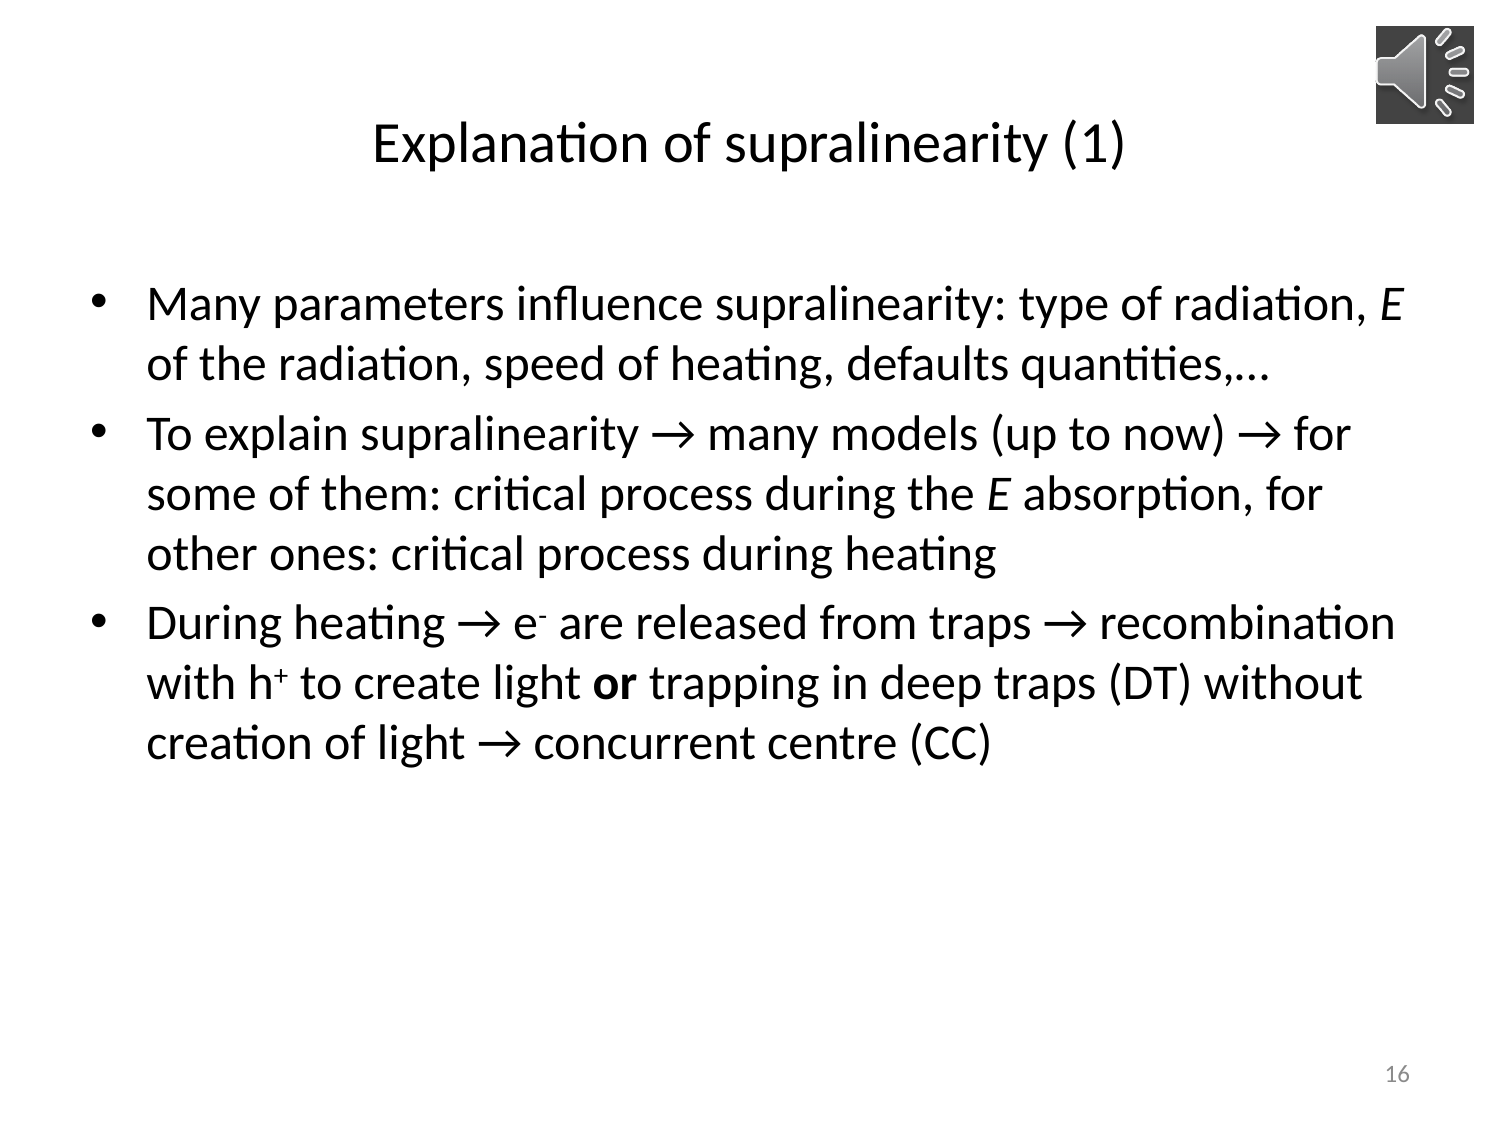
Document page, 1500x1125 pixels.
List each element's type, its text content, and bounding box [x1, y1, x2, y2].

list Many parameters influence supralinearity: type of radiation, E of the radiation, speed of heating, defaults quantities,… To explain supralinearity → many models (up to now) → for some of them: critical process during the E absorption, for other ones: critical process during heating During heating → e- are released from traps → recombination with h+ to create light or trapping in deep traps (DT) without creation of light → concurrent centre (CC) [75, 262, 1450, 1013]
picture [1374, 24, 1476, 126]
slide_number 16 [1074, 1042, 1425, 1103]
title Explanation of supralinearity (1) [75, 45, 1425, 233]
